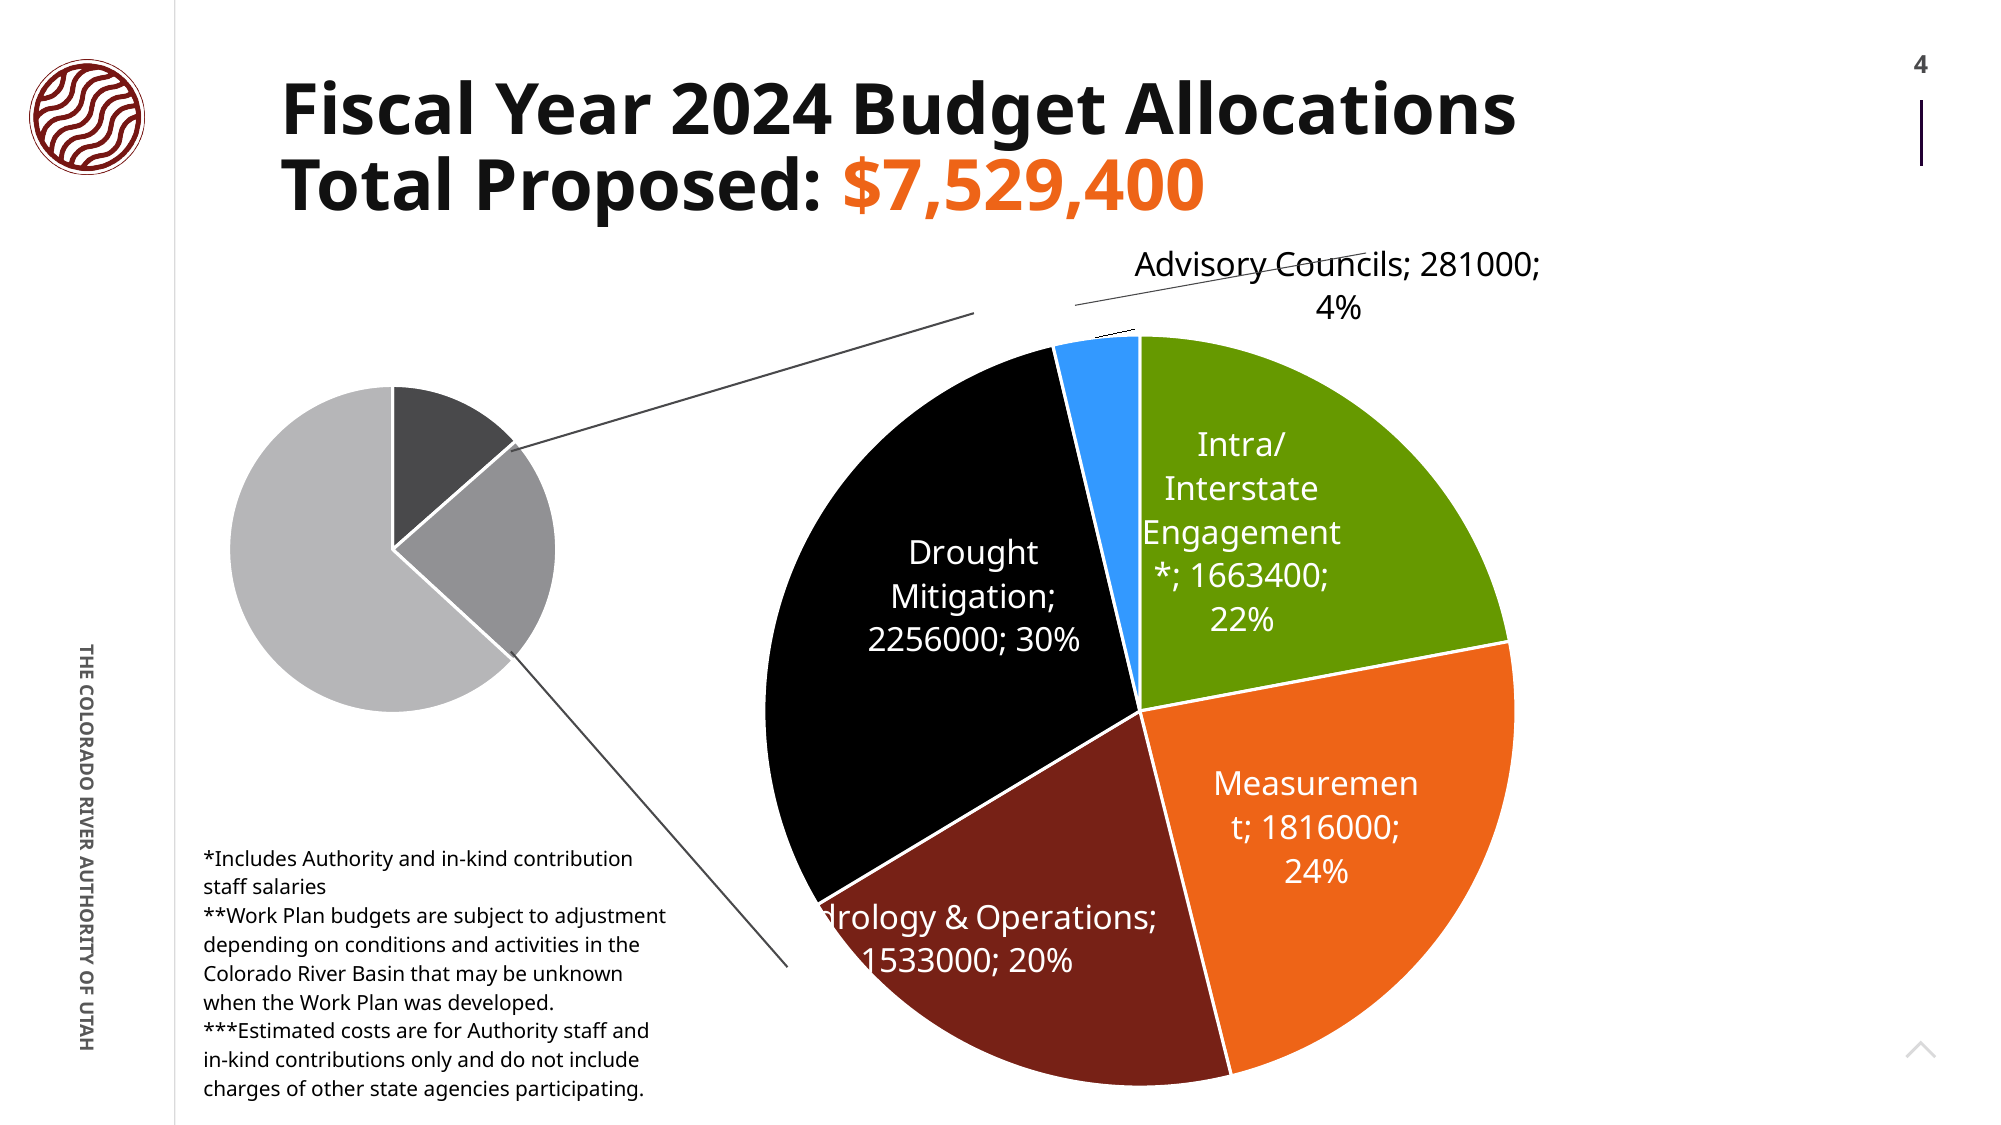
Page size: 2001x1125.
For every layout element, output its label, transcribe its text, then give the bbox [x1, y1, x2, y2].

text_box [510, 313, 974, 452]
title Fiscal Year 2024 Budget Allocations Total Proposed: $7,529,400 [280, 65, 1781, 253]
chart [200, 220, 1752, 1125]
text_box *Includes Authority and in-kind contribution staff salaries **Work Plan budgets are subject to adjustment depending on conditions and activities in the Colorado River Basin that may be unknown when the Work Plan was developed. ***Estimated costs are for Authority staff and in-kind contributions only and do not include charges of other state agencies participating. [188, 834, 432, 1108]
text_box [1074, 252, 1367, 306]
picture [29, 59, 145, 175]
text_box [510, 651, 788, 968]
